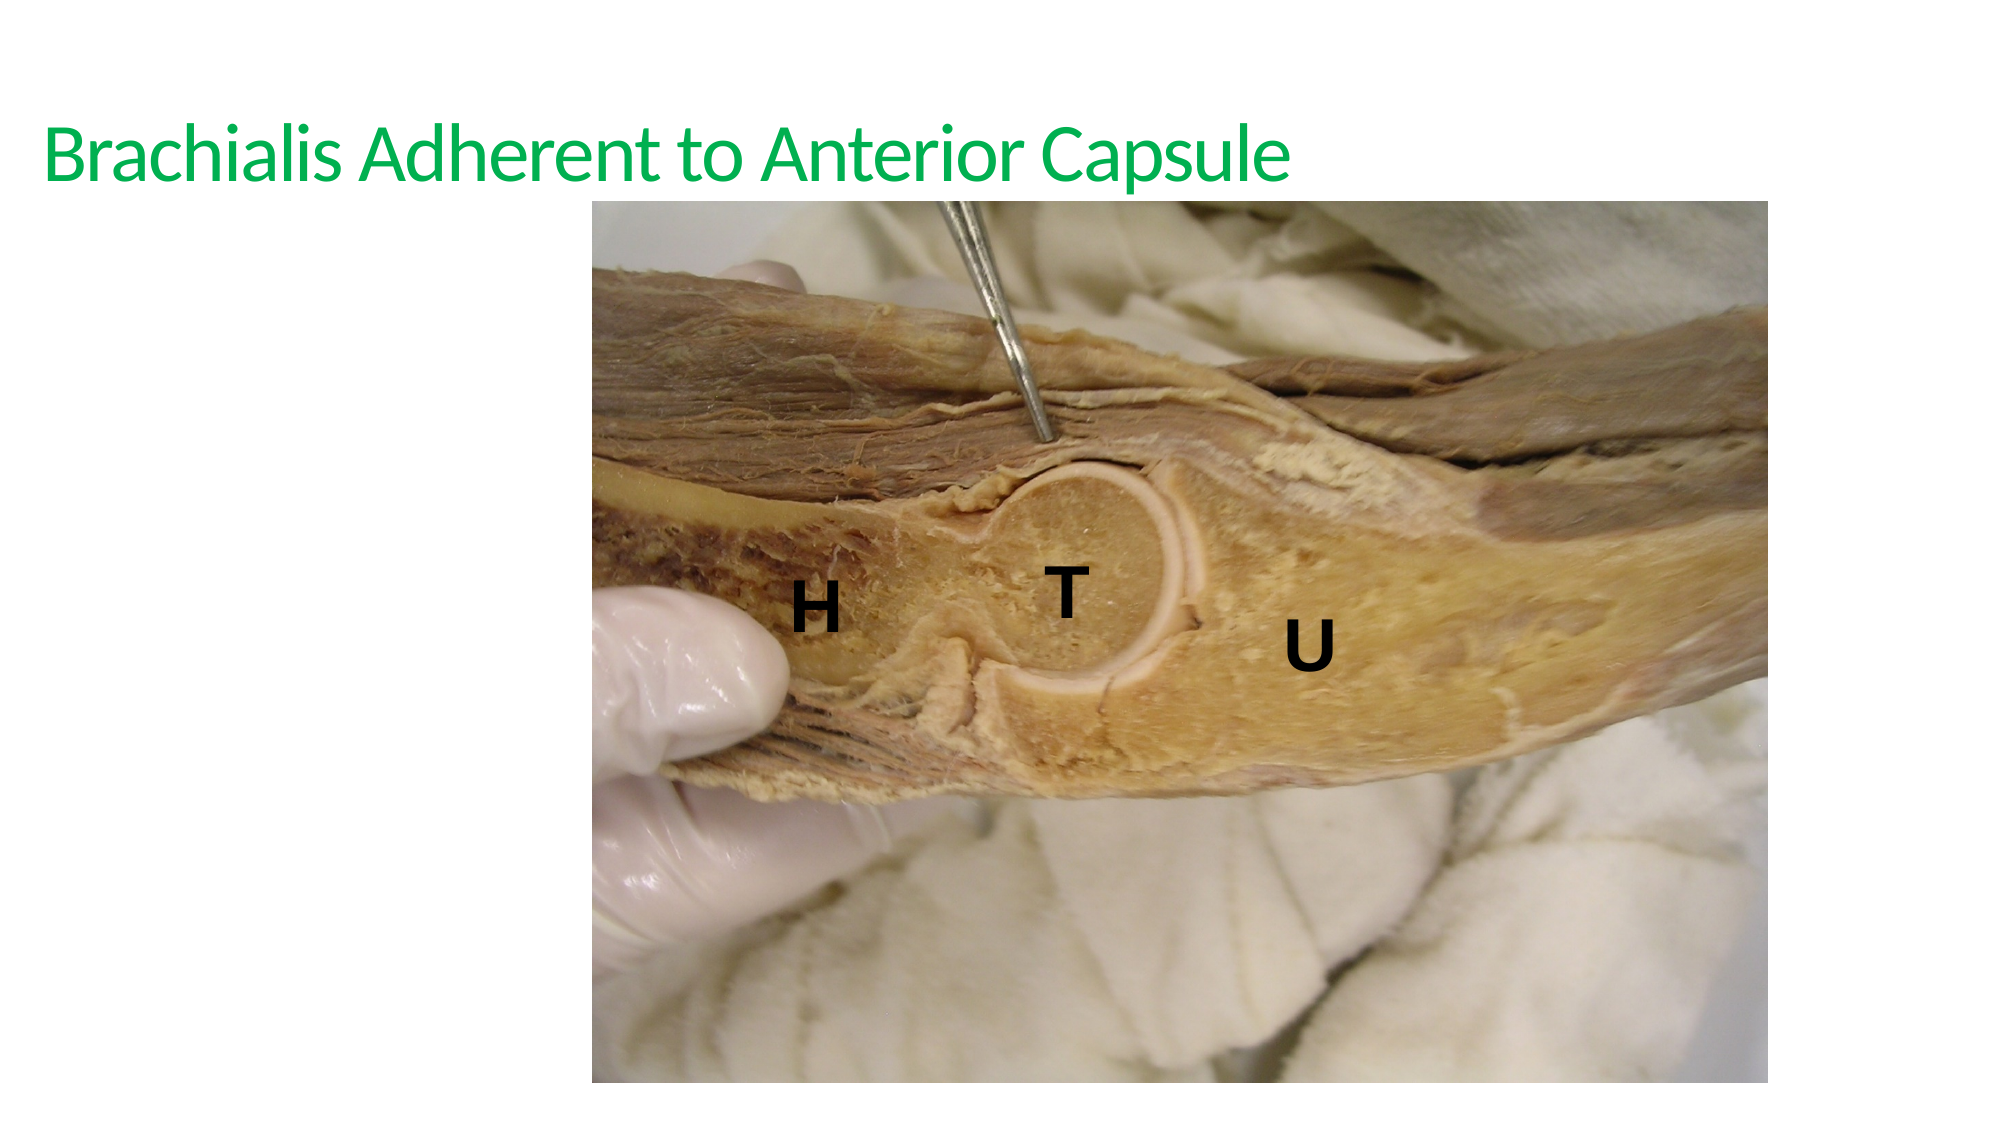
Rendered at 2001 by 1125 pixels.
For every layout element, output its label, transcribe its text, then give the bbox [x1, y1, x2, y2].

picture [591, 200, 1768, 1083]
title Brachialis Adherent to Anterior Capsule [26, 66, 1827, 230]
